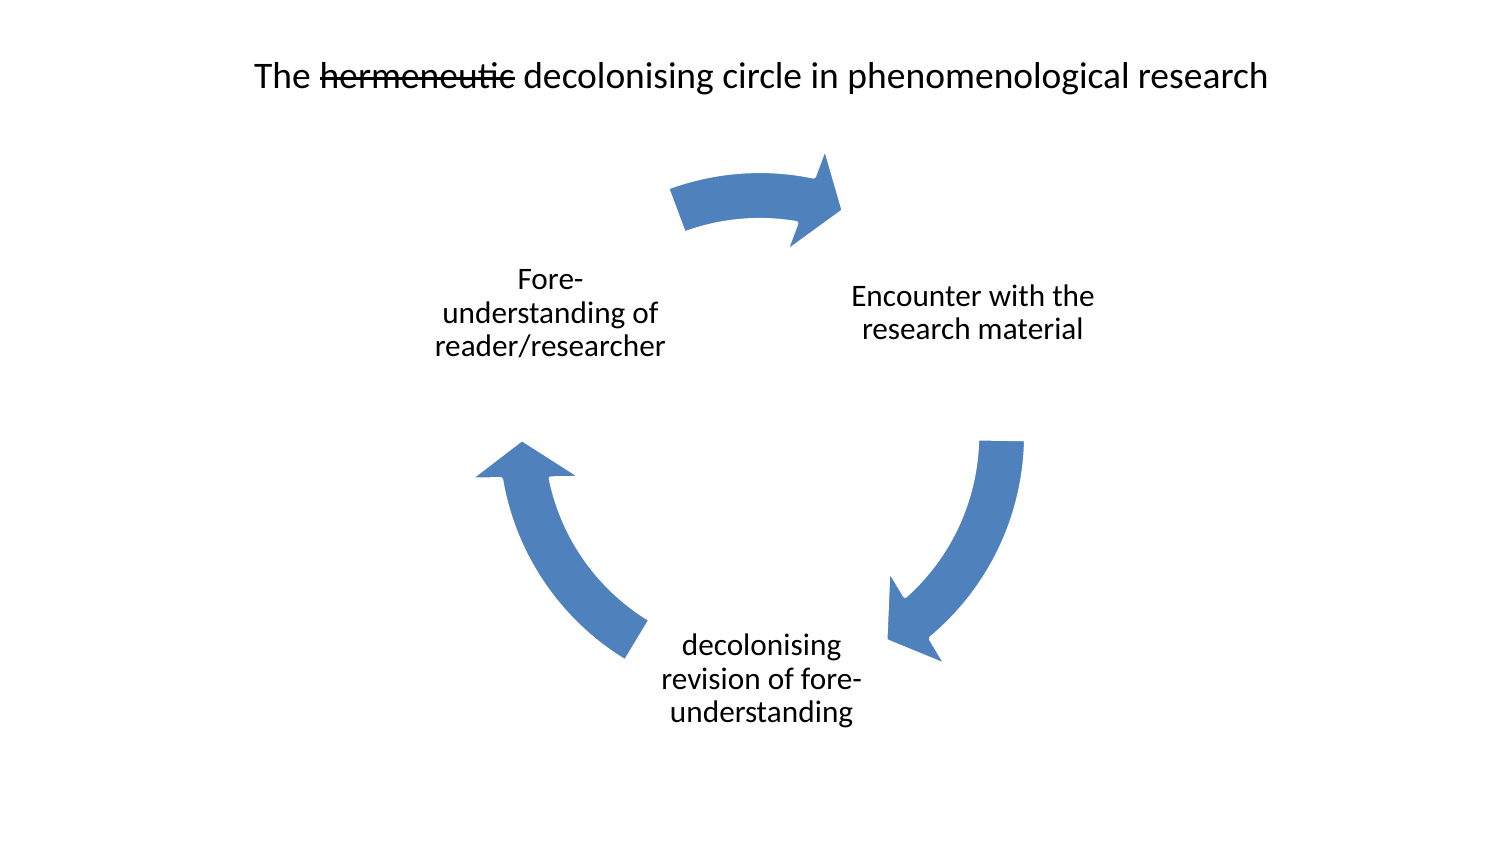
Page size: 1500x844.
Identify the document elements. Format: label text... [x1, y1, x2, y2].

text_box The hermeneutic decolonising circle in phenomenological research [64, 43, 1459, 104]
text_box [261, 138, 1262, 806]
